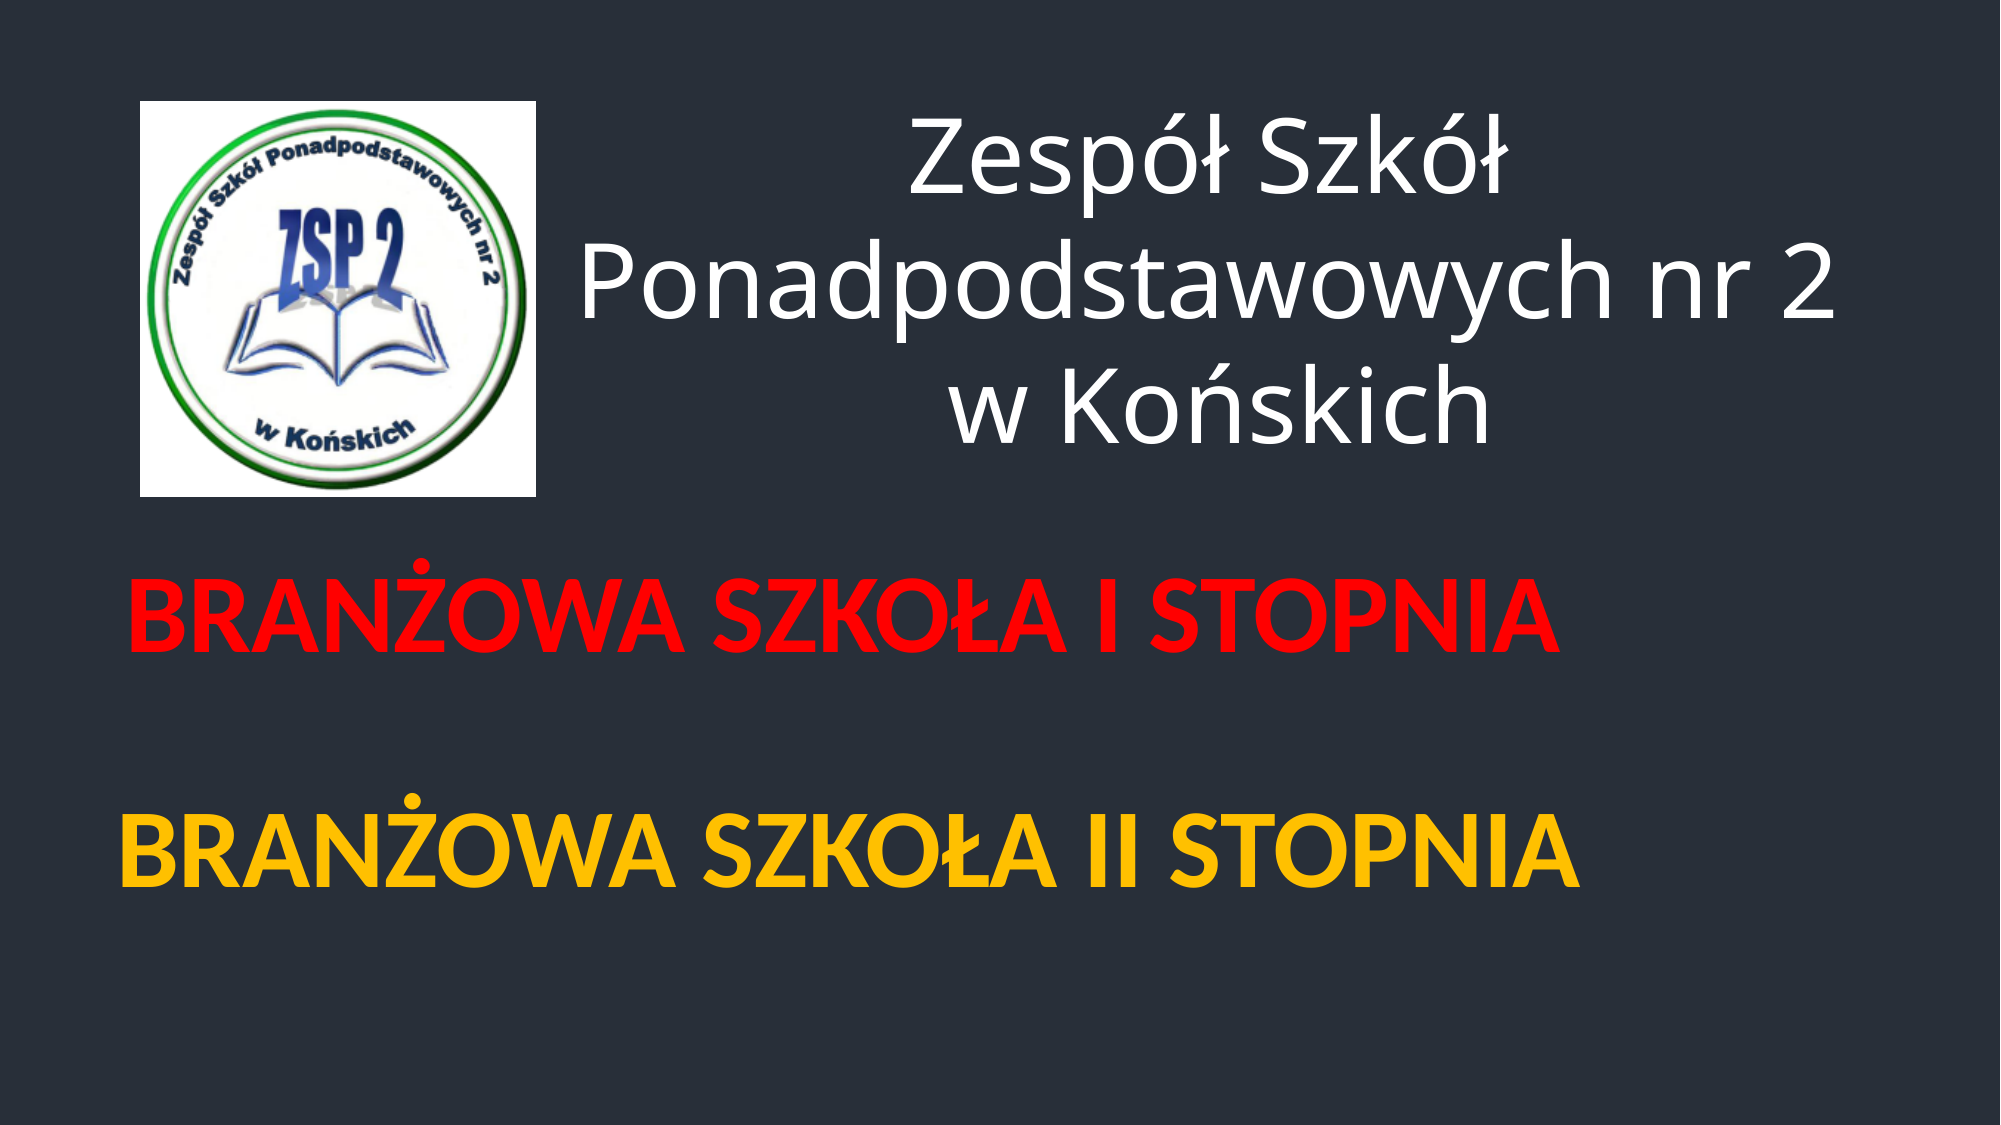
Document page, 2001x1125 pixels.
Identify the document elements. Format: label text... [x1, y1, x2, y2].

text_box BRANŻOWA SZKOŁA II STOPNIA [101, 668, 1764, 1125]
text_box Zespół Szkół Ponadpodstawowych nr 2 w Końskich [414, 82, 2000, 472]
picture [140, 101, 536, 497]
text_box BRANŻOWA SZKOŁA I STOPNIA [111, 532, 1806, 682]
